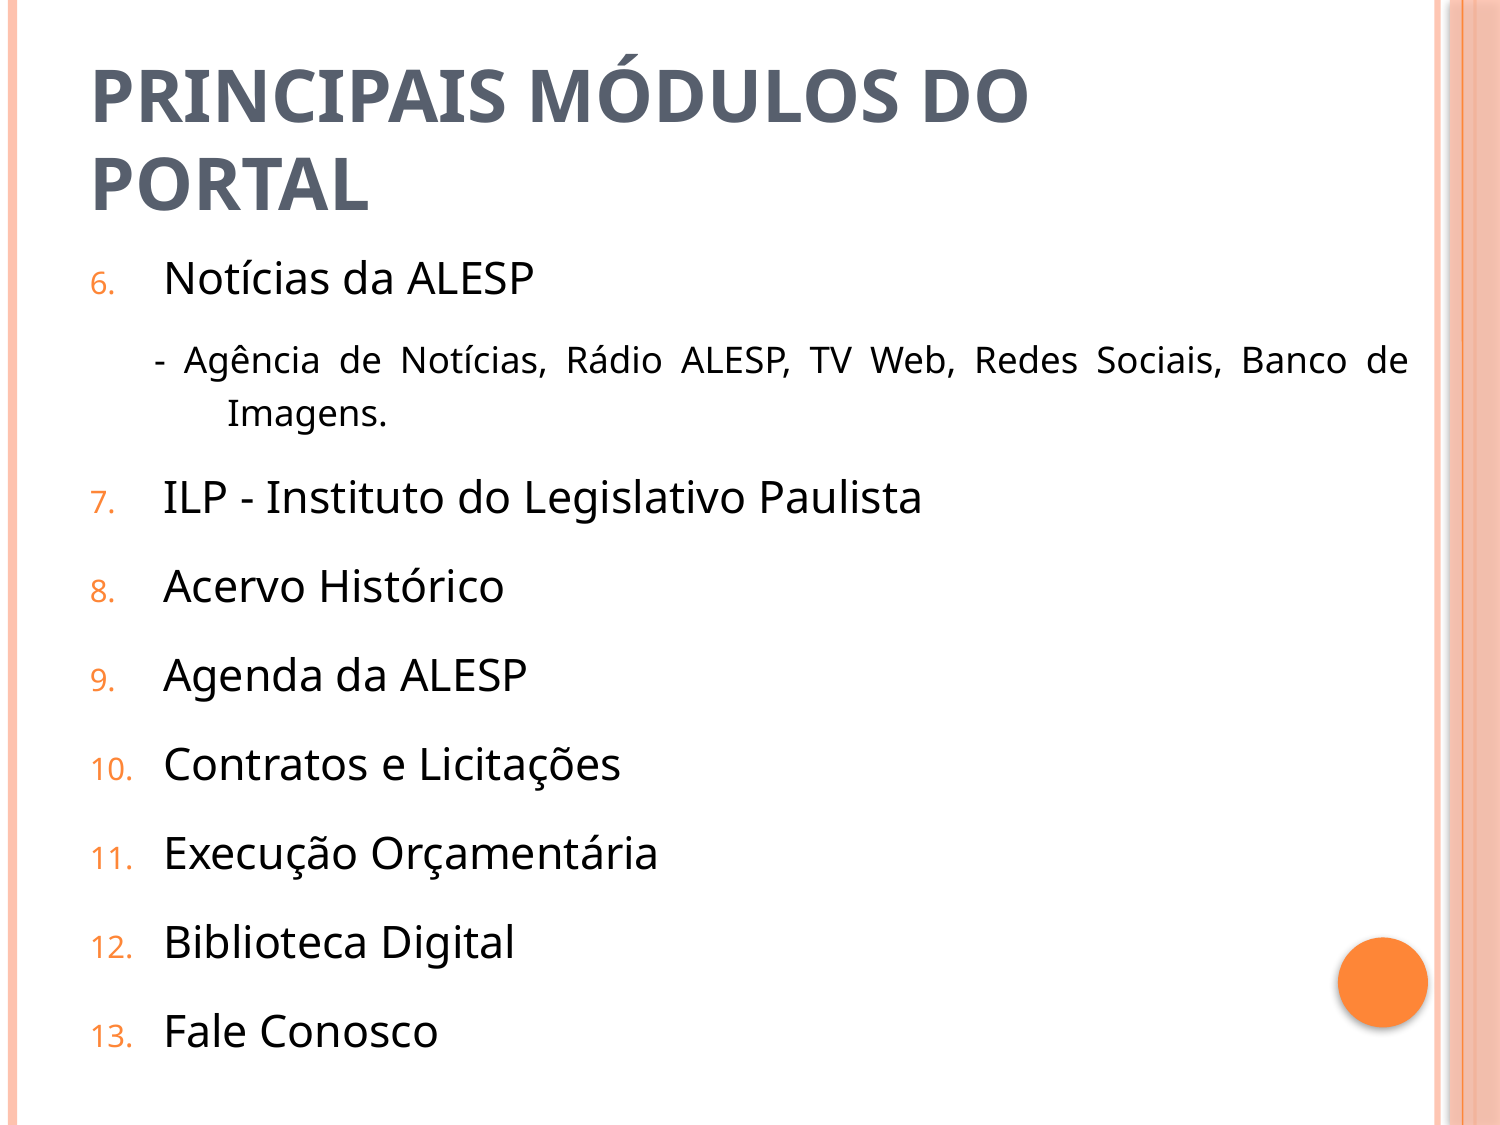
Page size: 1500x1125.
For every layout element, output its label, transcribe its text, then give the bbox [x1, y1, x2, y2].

list Notícias da ALESP - Agência de Notícias, Rádio ALESP, TV Web, Redes Sociais, Banco de Imagens. ILP - Instituto do Legislativo Paulista Acervo Histórico Agenda da ALESP Contratos e Licitações Execução Orçamentária Biblioteca Digital Fale Conosco [75, 231, 1425, 1071]
title Principais Módulos do Portal [75, 45, 1300, 231]
